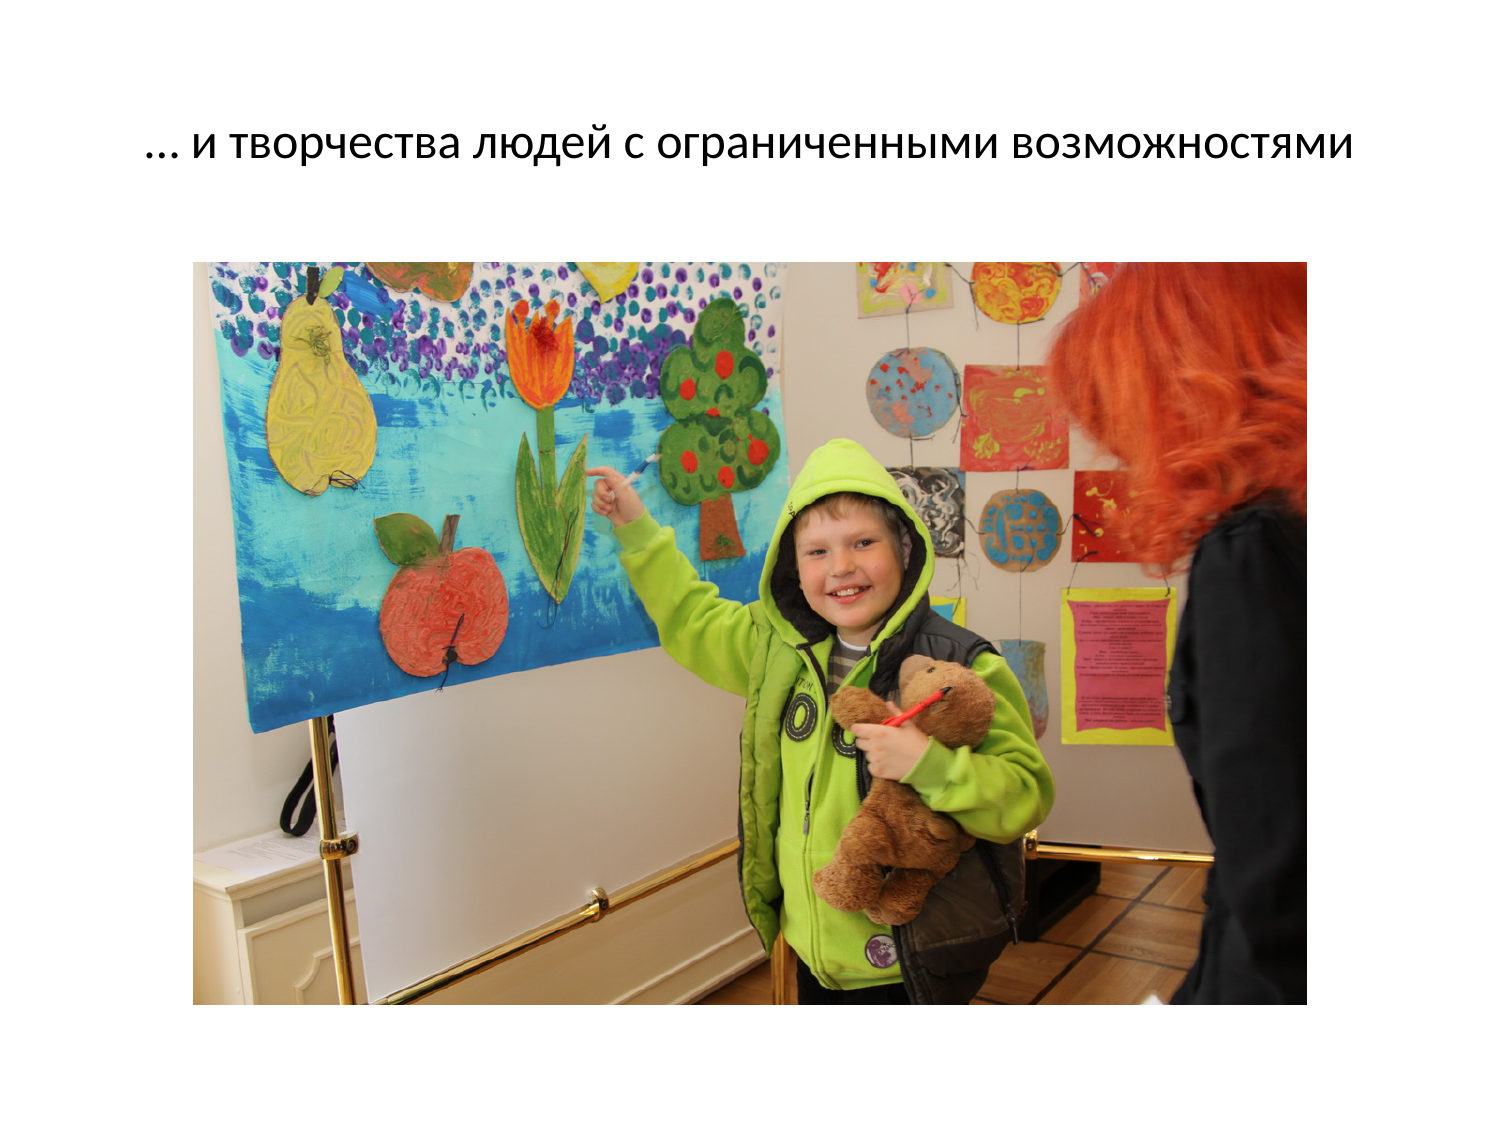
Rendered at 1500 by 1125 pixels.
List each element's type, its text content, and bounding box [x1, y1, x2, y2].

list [192, 262, 1307, 1006]
title … и творчества людей с ограниченными возможностями [75, 45, 1425, 233]
